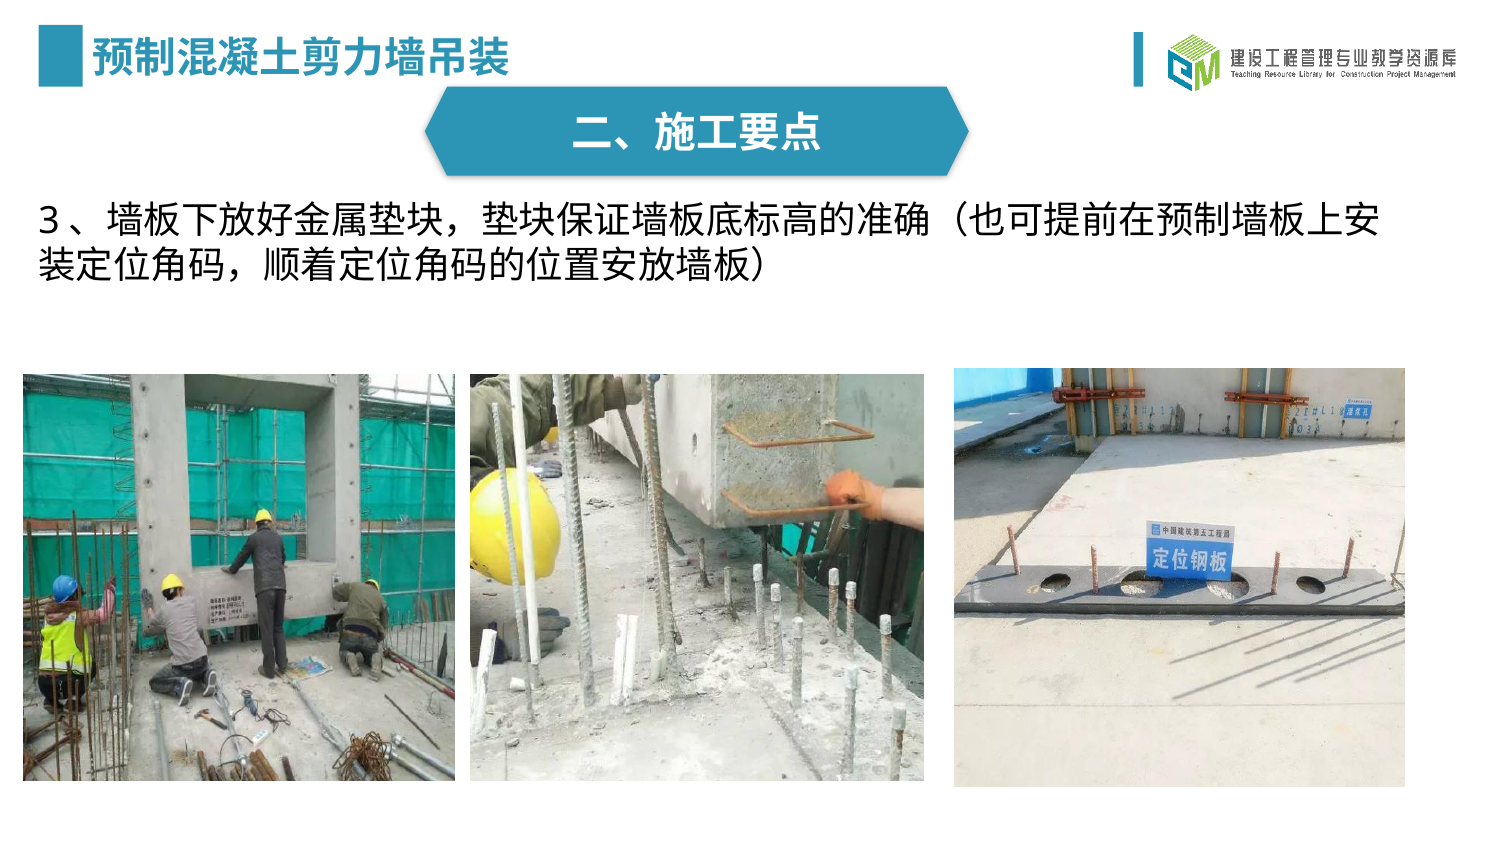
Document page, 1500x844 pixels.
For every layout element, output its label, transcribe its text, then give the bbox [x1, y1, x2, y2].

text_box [38, 24, 1464, 93]
text_box 3、墙板下放好金属垫块，垫块保证墙板底标高的准确（也可提前在预制墙板上安装定位角码，顺着定位角码的位置安放墙板） [23, 188, 1419, 294]
picture [470, 374, 924, 781]
picture [954, 368, 1405, 787]
picture [23, 374, 455, 781]
text_box 二、施工要点 [421, 102, 972, 179]
